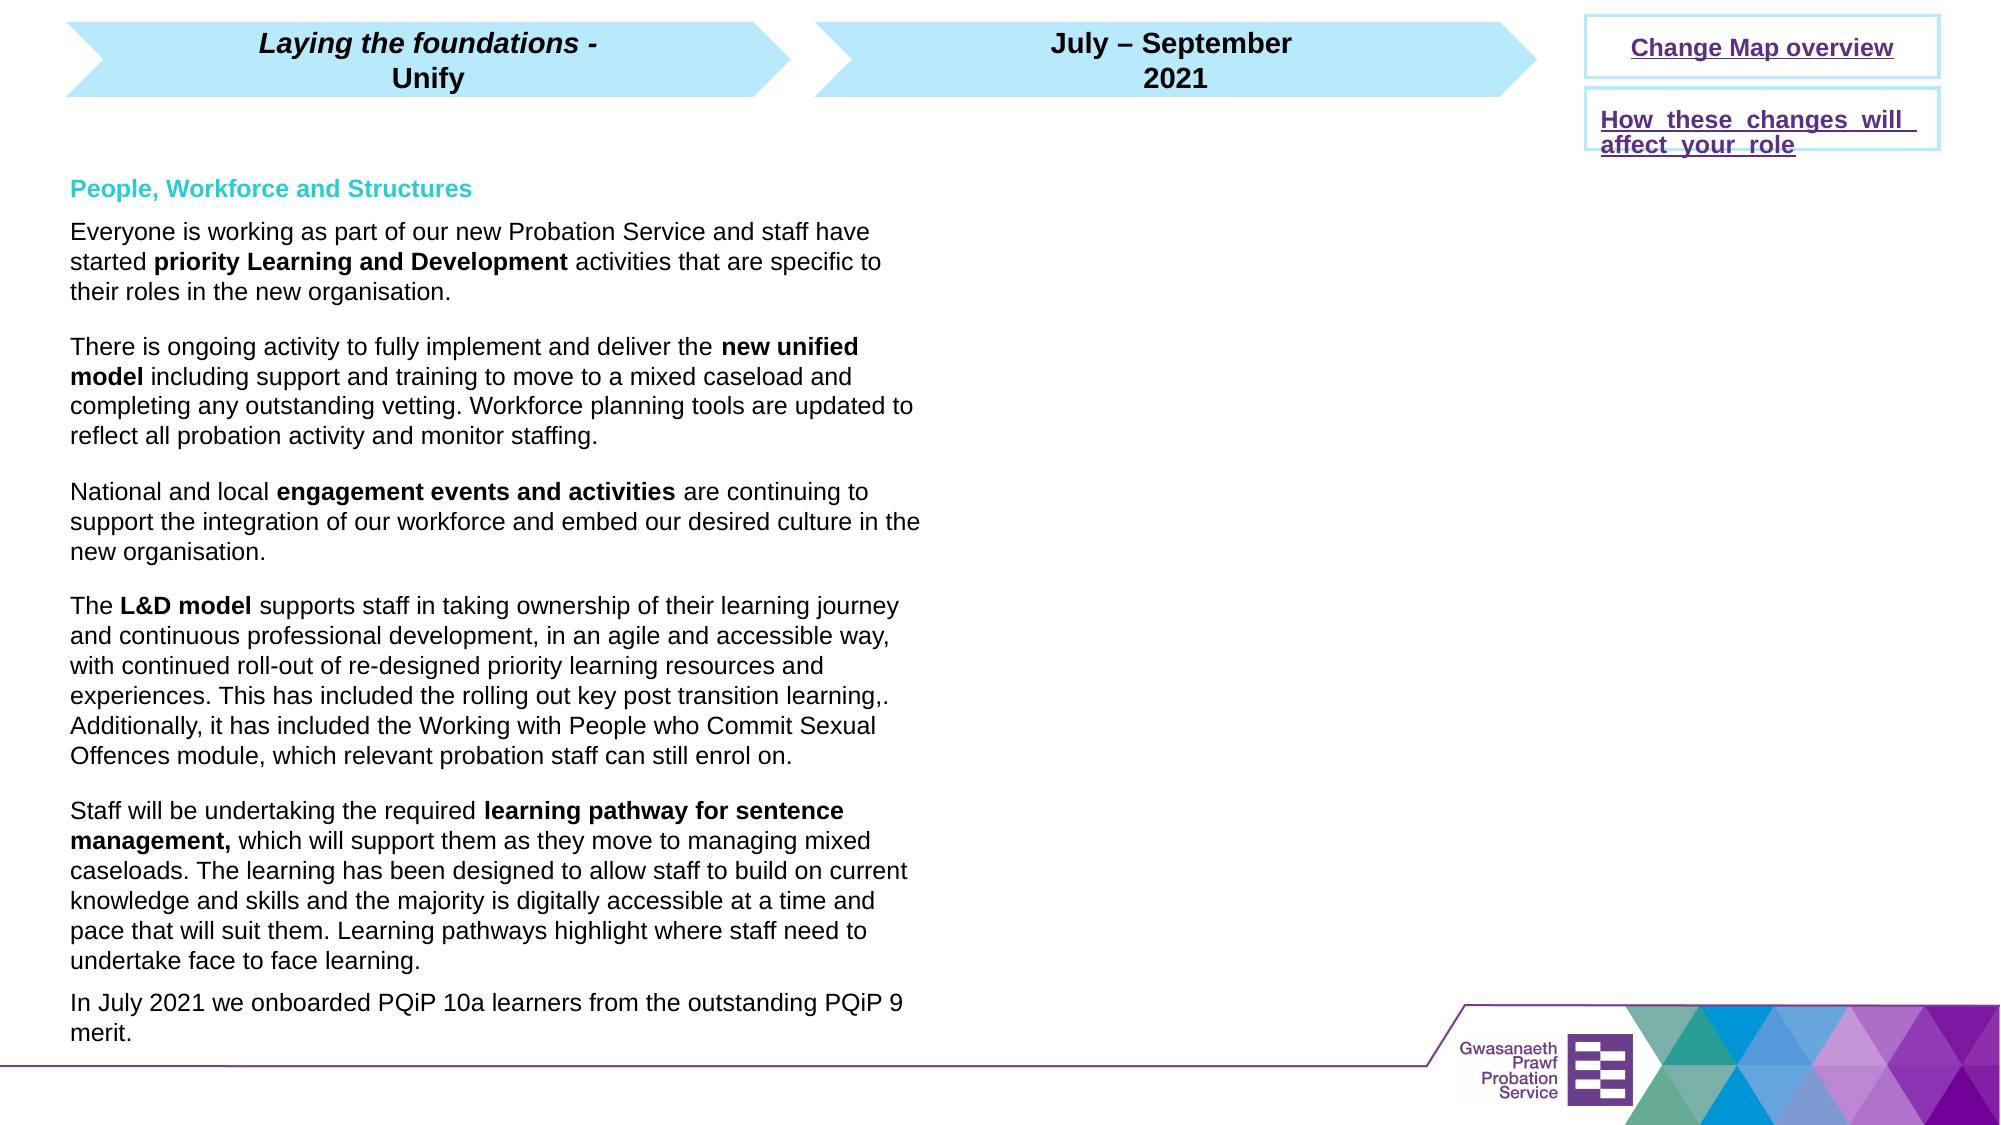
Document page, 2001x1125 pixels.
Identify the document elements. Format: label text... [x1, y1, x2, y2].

text_box Change Map overview [1585, 14, 1940, 78]
text_box People, Workforce and Structures Everyone is working as part of our new Probation Service and staff have started priority Learning and Development activities that are specific to their roles in the new organisation. There is ongoing activity to fully implement and deliver the new unified model including support and training to move to a mixed caseload and completing any outstanding vetting. Workforce planning tools are updated to reflect all probation activity and monitor staffing. National and local engagement events and activities are continuing to support the integration of our workforce and embed our desired culture in the new organisation. The L&D model supports staff in taking ownership of their learning journey and continuous professional development, in an agile and accessible way, with continued roll-out of re-designed priority learning resources and experiences. This has included the rolling out key post transition learning,. Additionally, it has included the Working with People who Commit Sexual Offences module, which relevant probation staff can still enrol on. Staff will be undertaking the required learning pathway for sentence management, which will support them as they move to managing mixed caseloads. The learning has been designed to allow staff to build on current knowledge and skills and the majority is digitally accessible at a time and pace that will suit them. Learning pathways highlight where staff need to undertake face to face learning. In July 2021 we onboarded PQiP 10a learners from the outstanding PQiP 9 merit. [55, 165, 1831, 1125]
picture [1460, 1034, 1633, 1106]
picture [0, 0, 2000, 1125]
text_box Laying the foundations - Unify [63, 20, 793, 98]
text_box How_these_changes_will_affect_your_role [1585, 87, 1940, 151]
text_box July – September 2021 [811, 20, 1539, 98]
